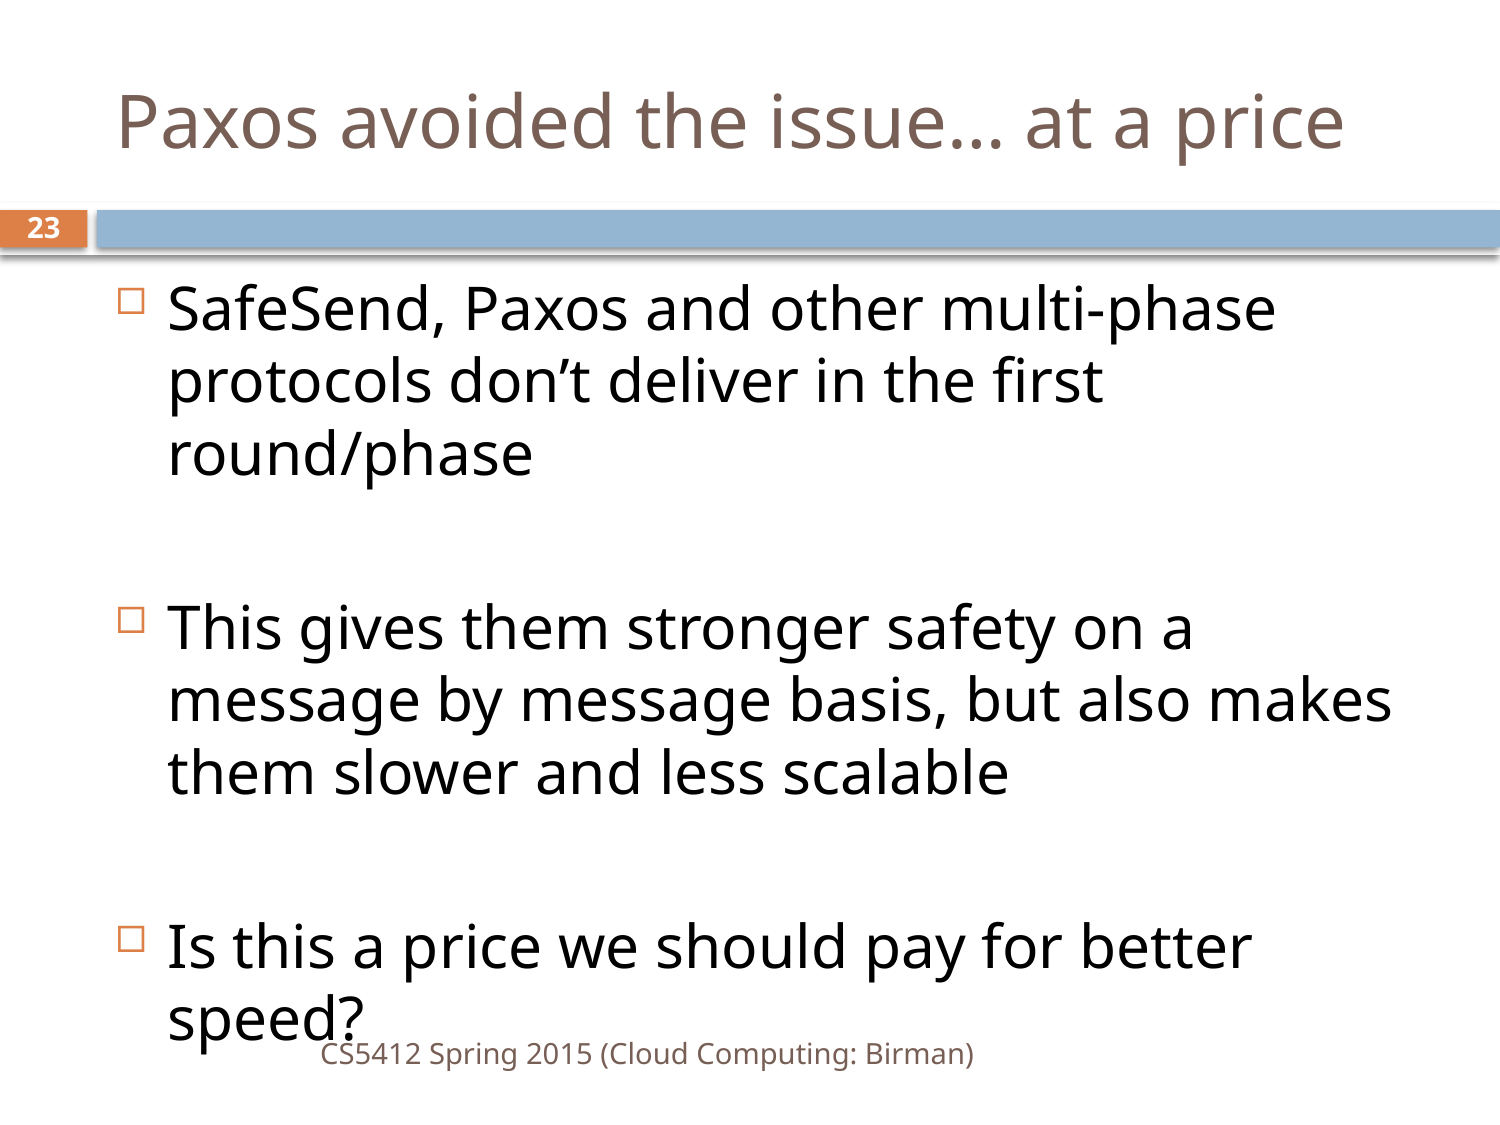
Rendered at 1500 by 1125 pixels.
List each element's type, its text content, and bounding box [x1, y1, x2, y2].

slide_number 23 [0, 208, 88, 249]
title Paxos avoided the issue… at a price [100, 37, 1438, 200]
list SafeSend, Paxos and other multi-phase protocols don’t deliver in the first round/phase This gives them stronger safety on a message by message basis, but also makes them slower and less scalable Is this a price we should pay for better speed? [100, 262, 1438, 1000]
footer CS5412 Spring 2015 (Cloud Computing: Birman) [99, 1024, 990, 1085]
